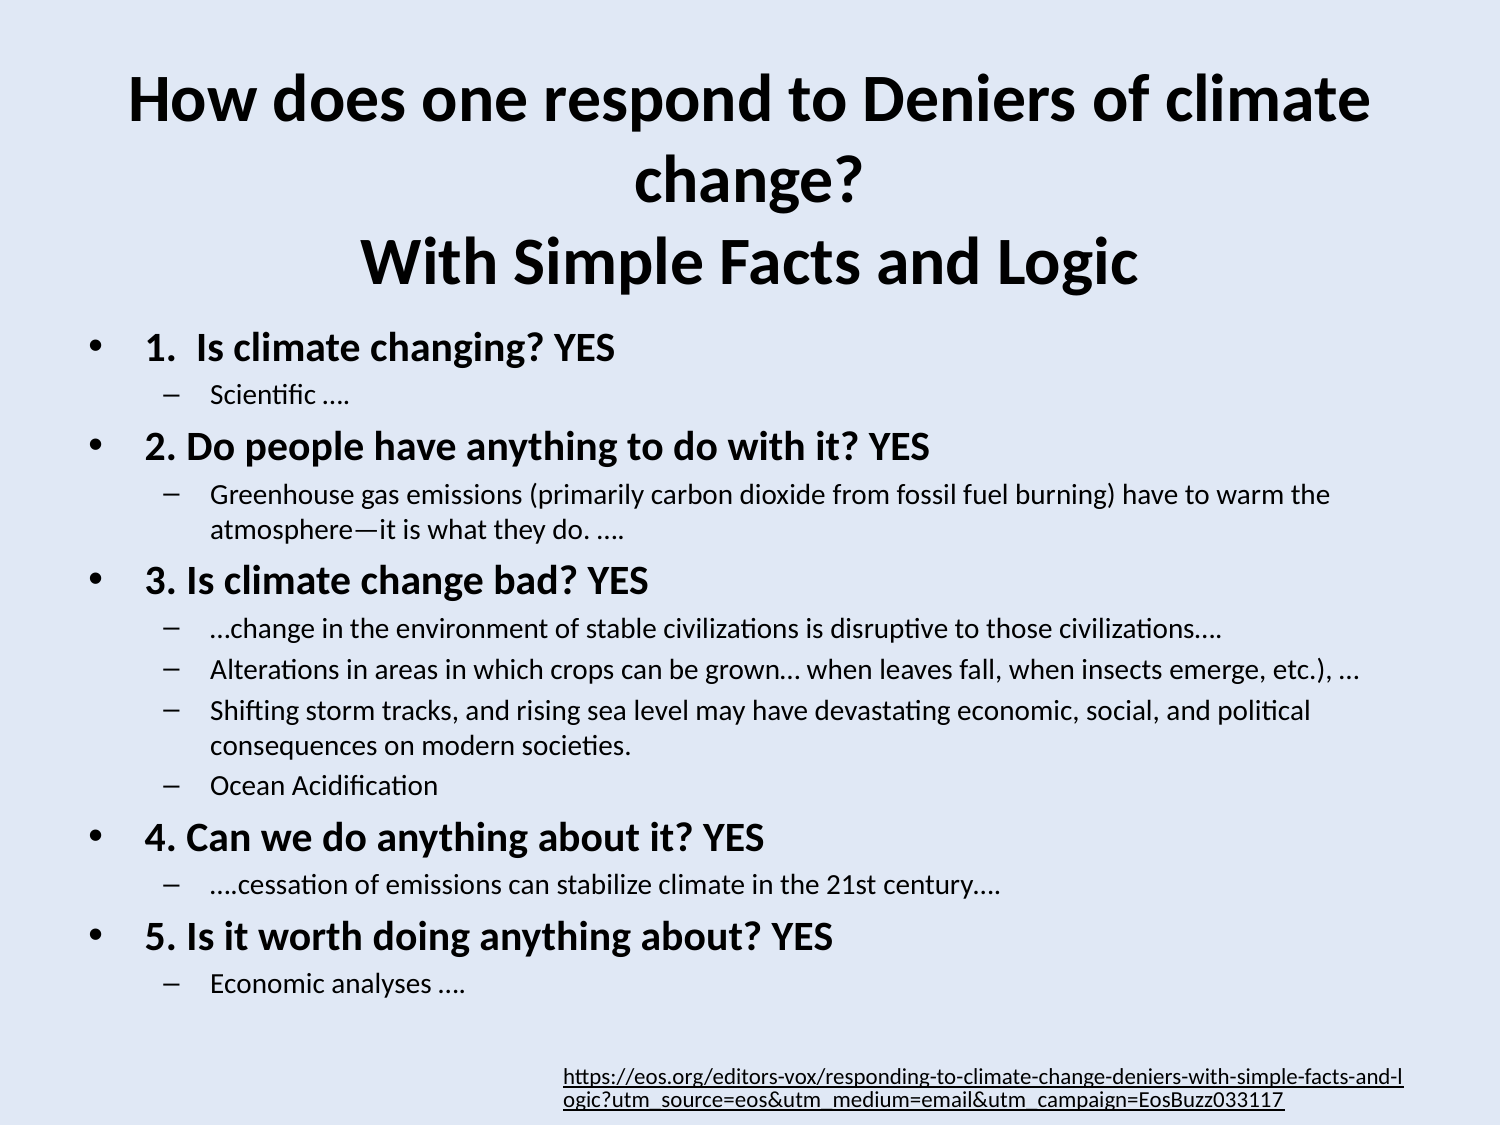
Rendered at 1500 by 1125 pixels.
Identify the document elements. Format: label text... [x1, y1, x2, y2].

list 1. Is climate changing? YES Scientific …. 2. Do people have anything to do with it? YES Greenhouse gas emissions (primarily carbon dioxide from fossil fuel burning) have to warm the atmosphere—it is what they do. …. 3. Is climate change bad? YES …change in the environment of stable civilizations is disruptive to those civilizations…. Alterations in areas in which crops can be grown… when leaves fall, when insects emerge, etc.), … Shifting storm tracks, and rising sea level may have devastating economic, social, and political consequences on modern societies. Ocean Acidification 4. Can we do anything about it? YES ….cessation of emissions can stabilize climate in the 21st century…. 5. Is it worth doing anything about? YES Economic analyses …. [73, 312, 1424, 1125]
text_box https://eos.org/editors-vox/responding-to-climate-change-deniers-with-simple-facts-and-logic?utm_source=eos&utm_medium=email&utm_campaign=EosBuzz033117 [548, 1054, 1424, 1124]
title How does one respond to Deniers of climate change? With Simple Facts and Logic [75, 45, 1425, 388]
